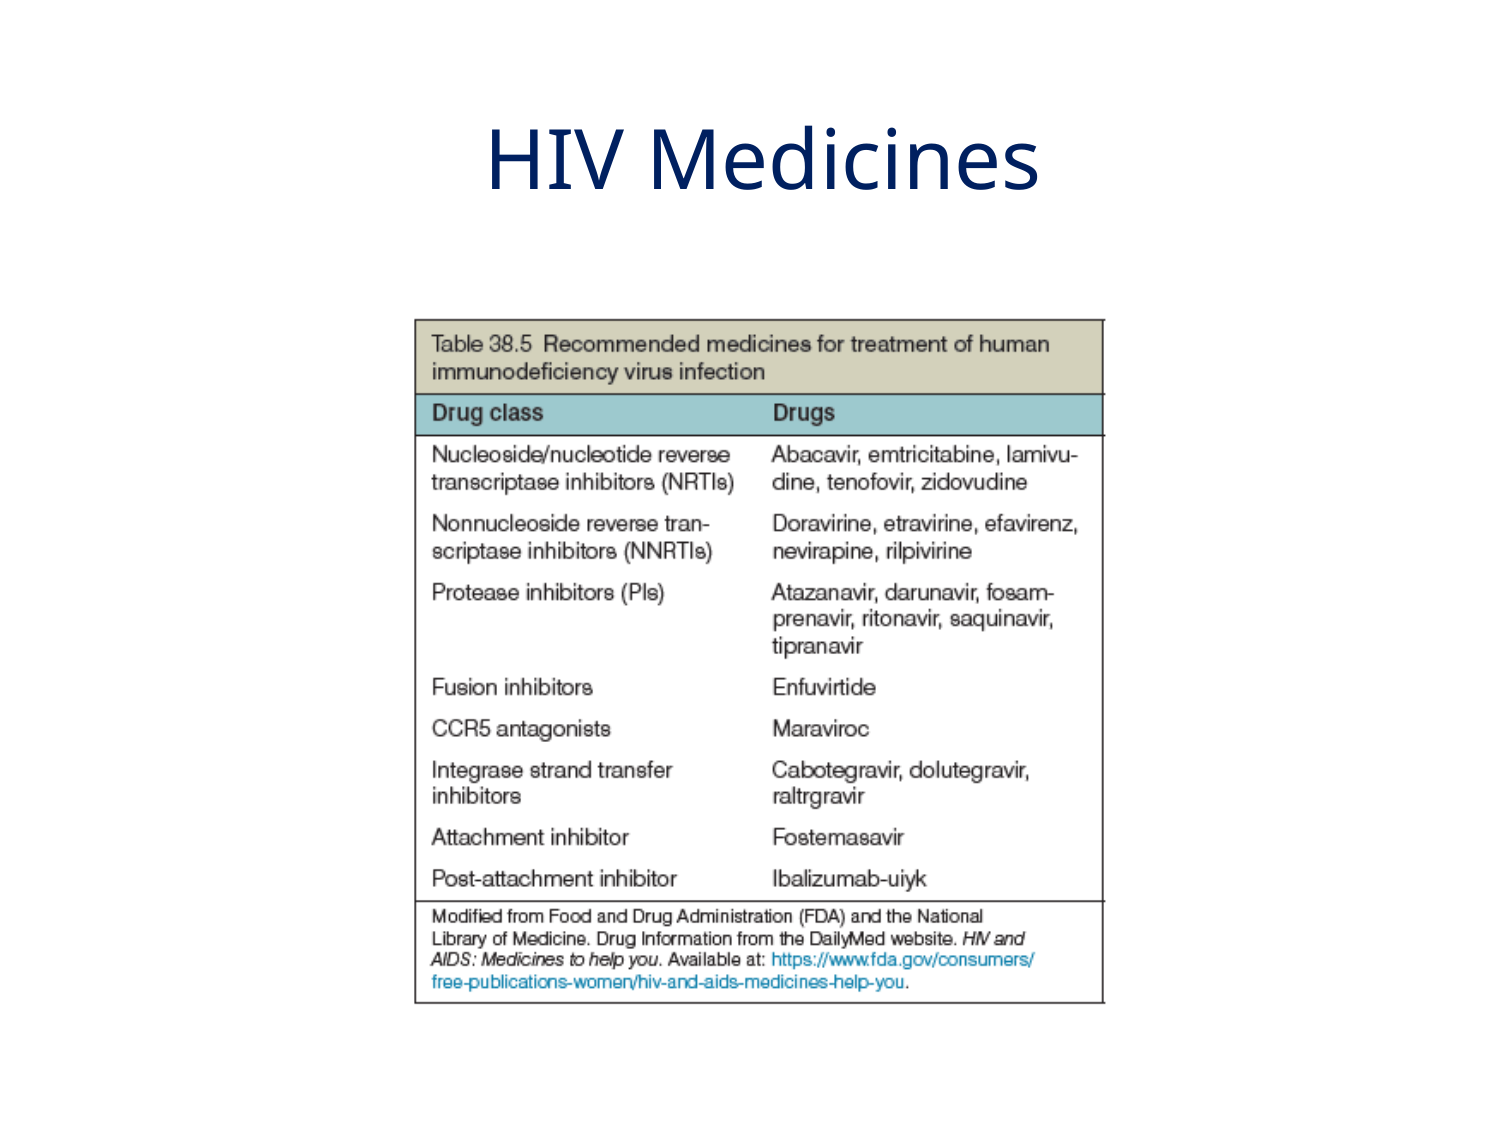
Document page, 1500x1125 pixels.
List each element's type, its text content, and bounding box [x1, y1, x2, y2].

title HIV Medicines [125, 0, 1401, 313]
picture [401, 297, 1126, 1048]
